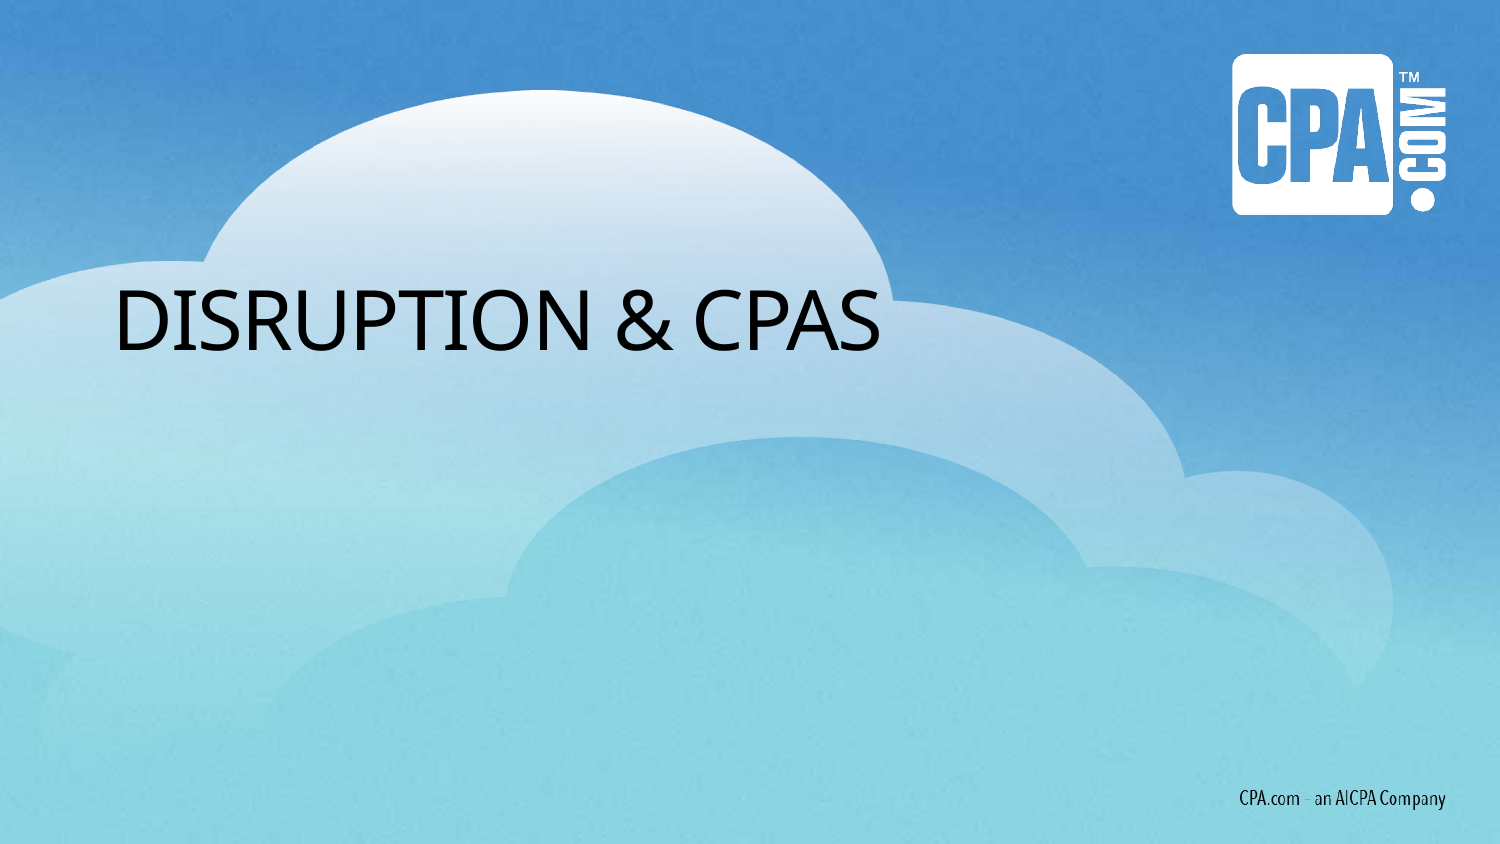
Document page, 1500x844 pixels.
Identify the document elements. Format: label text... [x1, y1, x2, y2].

picture [0, 0, 1500, 844]
title Disruption & CPAs [112, 286, 1388, 467]
